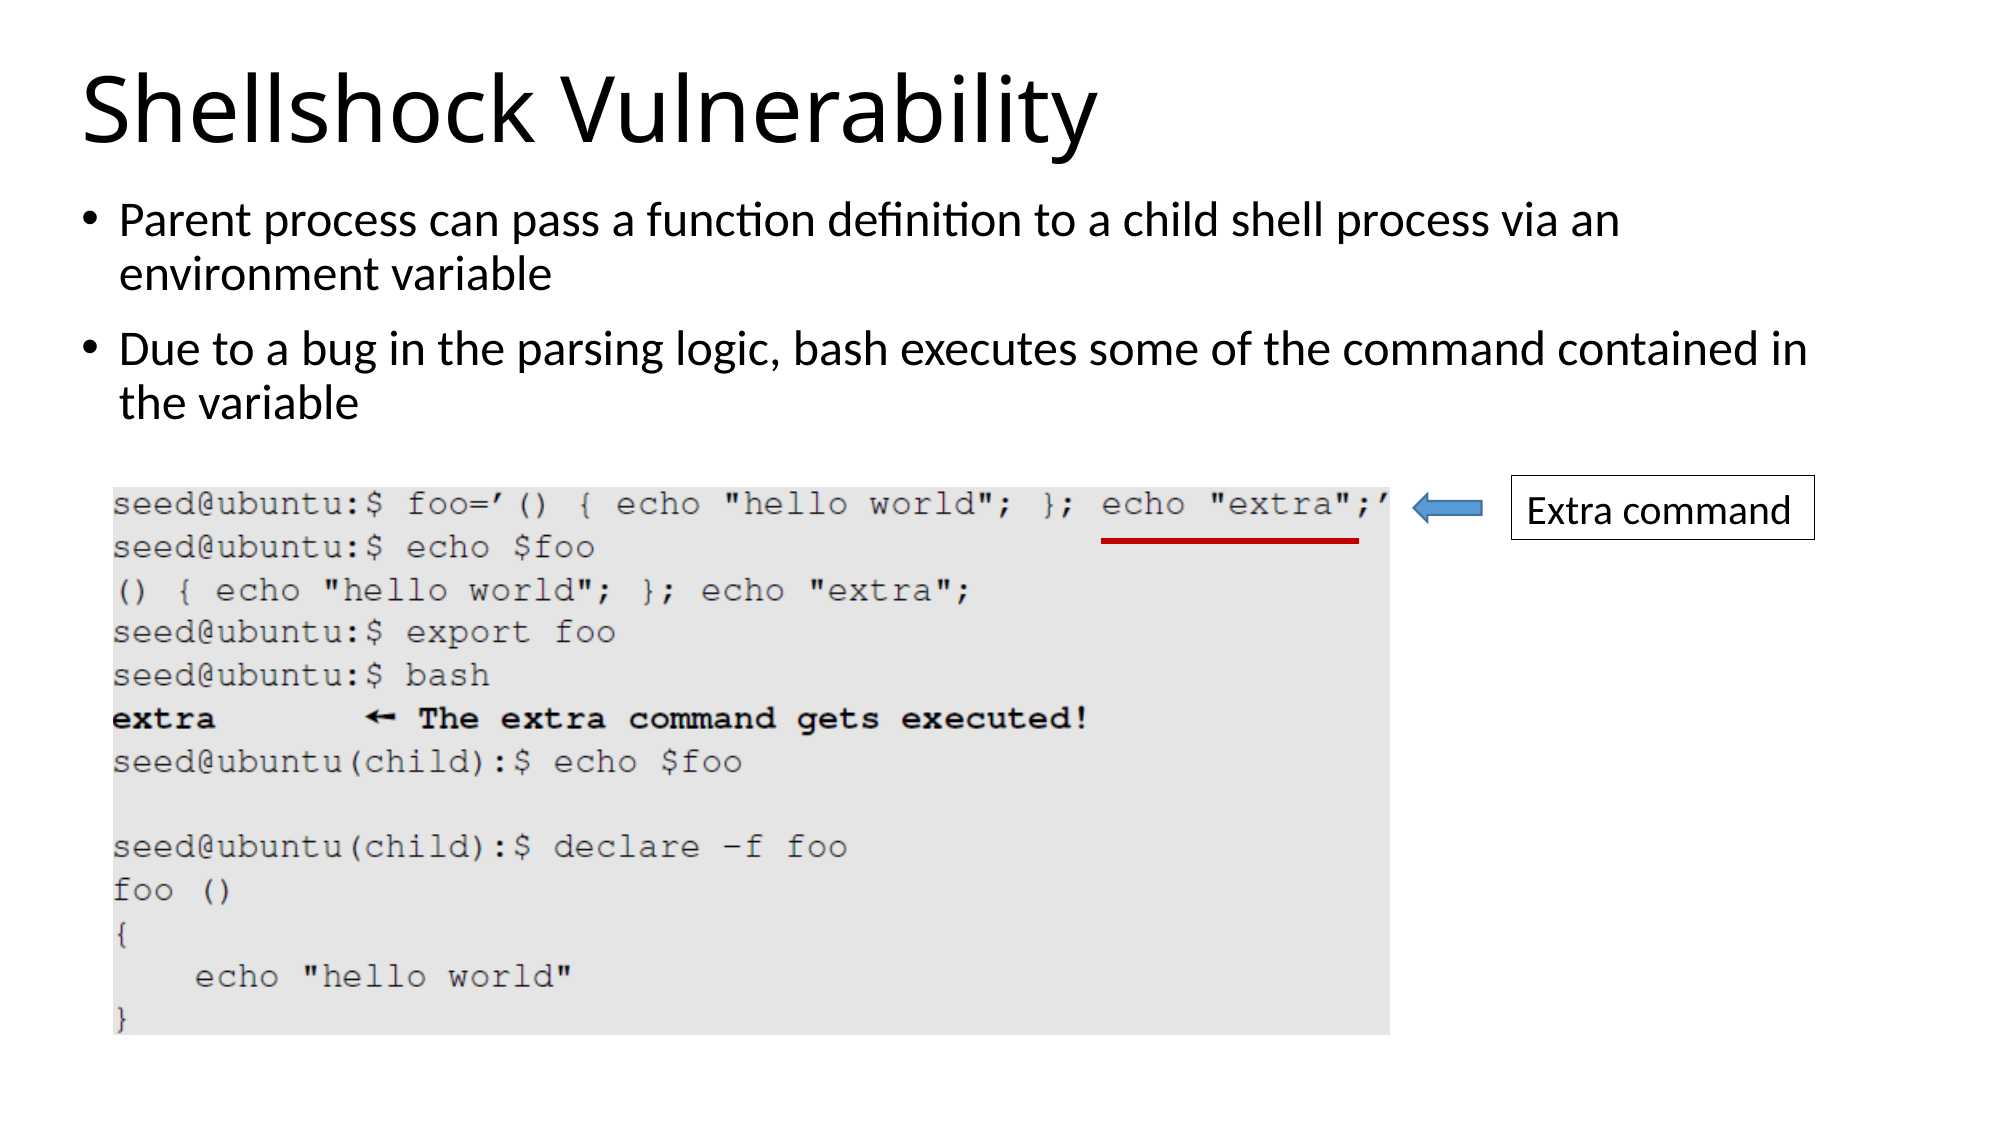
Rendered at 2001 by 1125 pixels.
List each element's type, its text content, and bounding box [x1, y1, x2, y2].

list Parent process can pass a function definition to a child shell process via an environment variable Due to a bug in the parsing logic, bash executes some of the command contained in the variable [66, 185, 1863, 1018]
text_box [113, 475, 1815, 1035]
title Shellshock Vulnerability [66, 4, 1863, 185]
